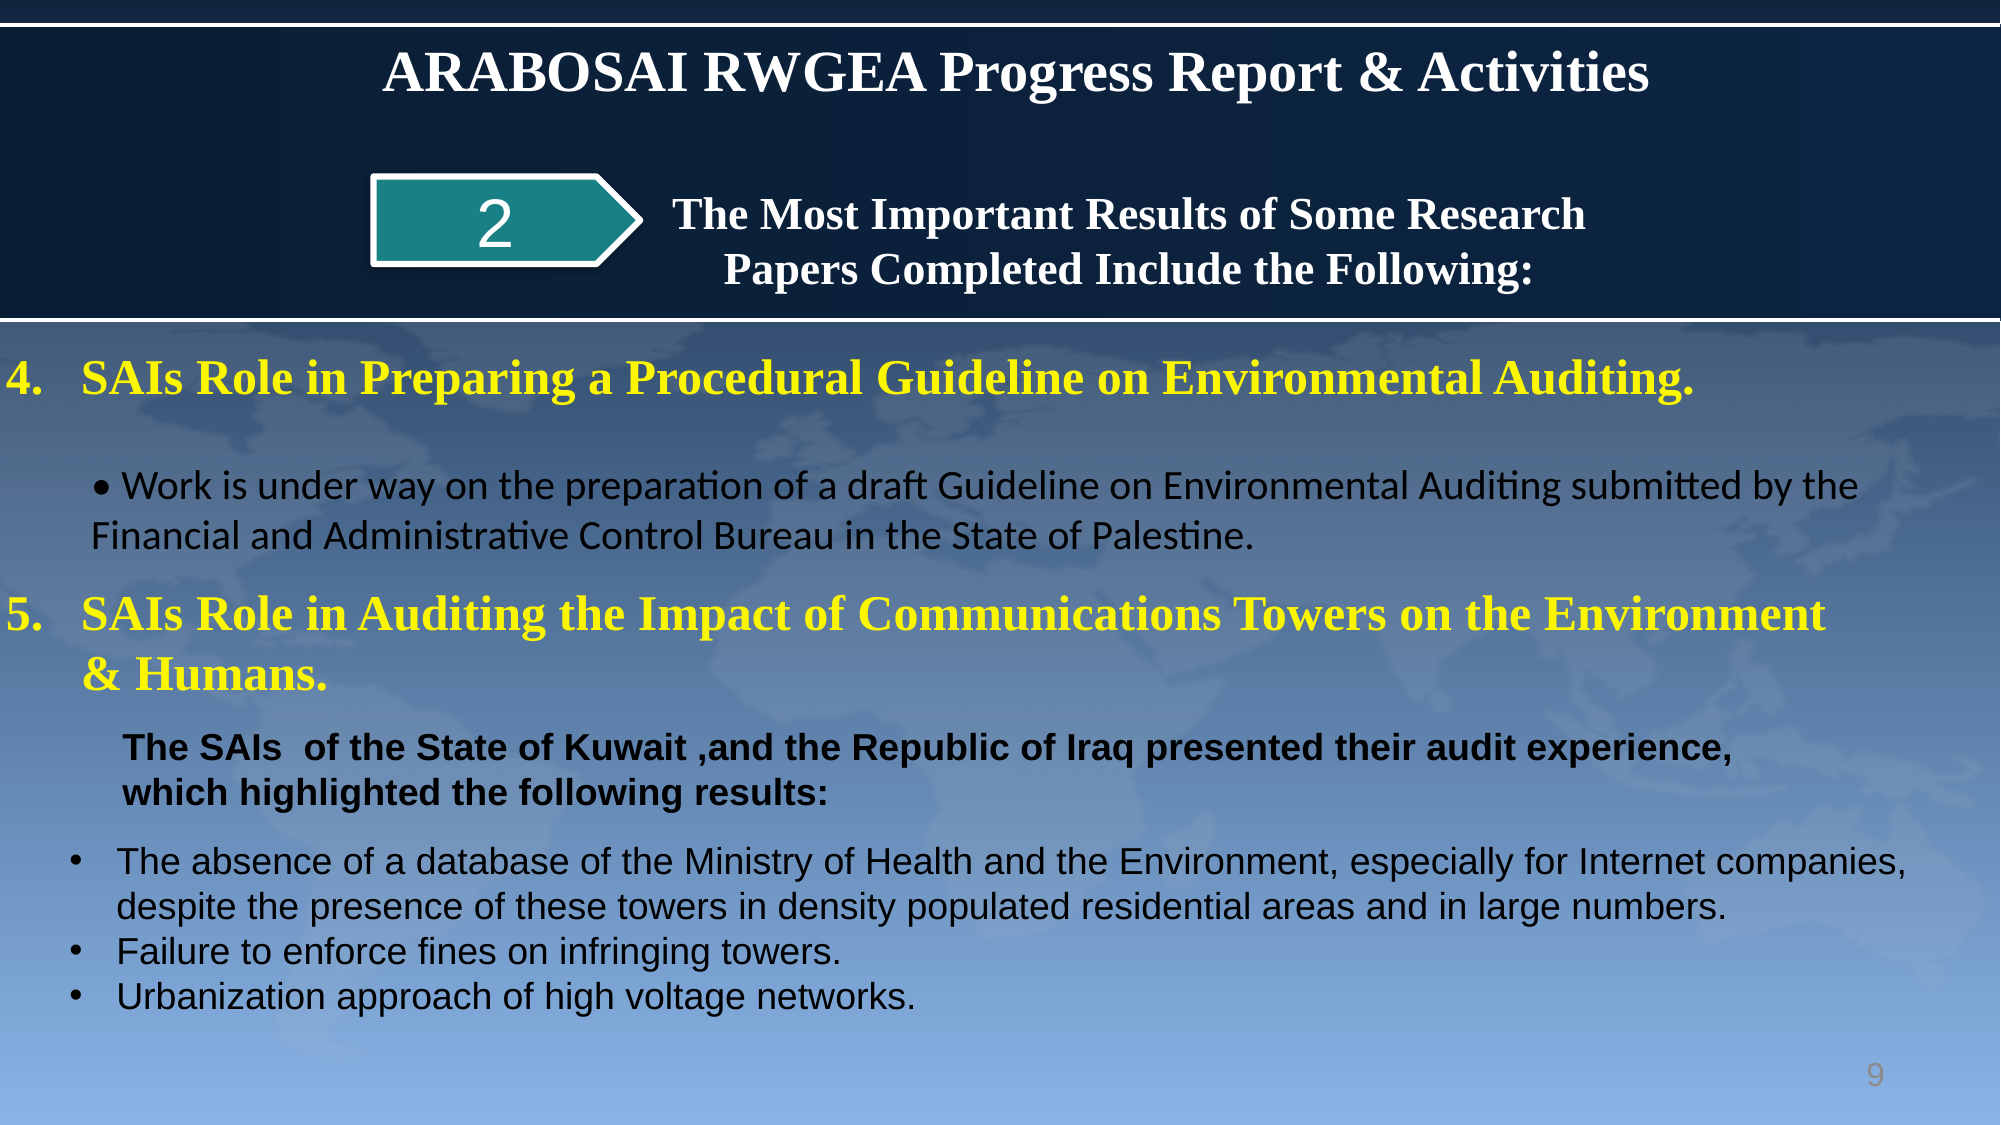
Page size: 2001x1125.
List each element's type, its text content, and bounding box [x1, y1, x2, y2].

picture [0, 322, 2001, 1125]
text_box The Most Important Results of Some Research Papers Completed Include the Following: [640, 176, 1619, 314]
slide_number 9 [1433, 1042, 1900, 1103]
text_box SAIs Role in Auditing the Impact of Communications Towers on the Environment & Humans. [0, 572, 1879, 768]
text_box The SAIs of the State of Kuwait ,and the Republic of Iraq presented their audit experience, which highlighted the following results: [107, 715, 1800, 821]
text_box • Work is under way on the preparation of a draft Guideline on Environmental Auditing submitted by the Financial and Administrative Control Bureau in the State of Palestine. [76, 450, 2000, 566]
text_box 2 [370, 173, 644, 268]
text_box ARABOSAI RWGEA Progress Report & Activities [203, 25, 1830, 111]
text_box SAIs Role in Preparing a Procedural Guideline on Environmental Auditing. [0, 337, 1948, 412]
text_box The absence of a database of the Ministry of Health and the Environment, especially for Internet companies, despite the presence of these towers in density populated residential areas and in large numbers. Failure to enforce fines on infringing towers. Urbanization approach of high voltage networks. [54, 829, 1979, 1024]
